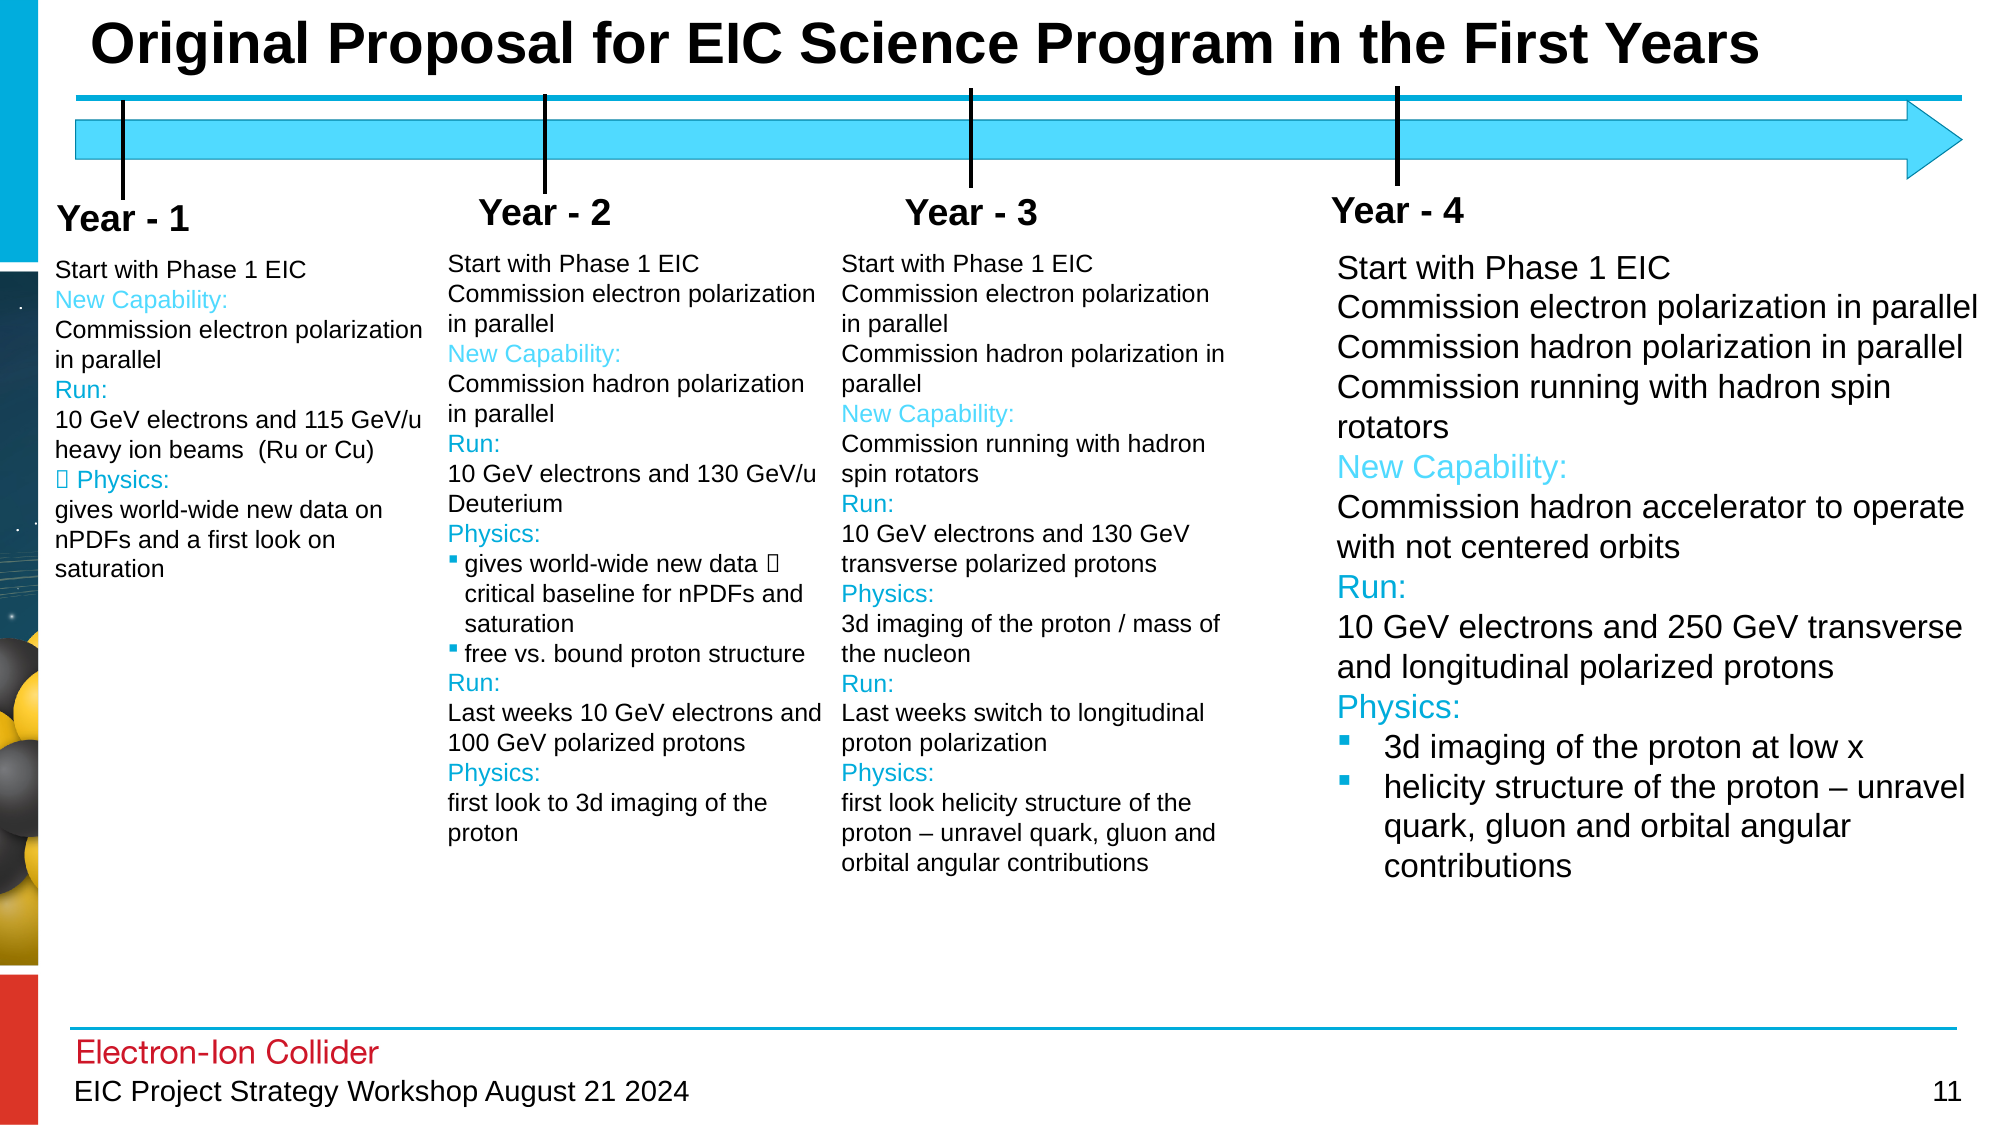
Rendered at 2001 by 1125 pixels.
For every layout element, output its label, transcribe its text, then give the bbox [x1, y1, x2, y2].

text_box Year - 4 [1315, 178, 1479, 239]
text_box [547, 119, 969, 160]
text_box Year - 3 [889, 180, 1053, 240]
title Original Proposal for EIC Science Program in the First Years [75, 5, 1963, 85]
text_box Year - 2 [463, 180, 627, 240]
text_box [125, 119, 543, 160]
text_box Start with Phase 1 EIC Commission electron polarization in parallel New Capability: Commission hadron polarization in parallel Run: 10 GeV electrons and 130 GeV/u Deuterium Physics: gives world-wide new data  critical baseline for nPDFs and saturation free vs. bound proton structure Run: Last weeks 10 GeV electrons and 100 GeV polarized protons Physics: first look to 3d imaging of the proton [432, 240, 826, 854]
text_box Start with Phase 1 EIC Commission electron polarization in parallel Commission hadron polarization in parallel New Capability: Commission running with hadron spin rotators Run: 10 GeV electrons and 130 GeV transverse polarized protons Physics: 3d imaging of the proton / mass of the nucleon Run: Last weeks switch to longitudinal proton polarization Physics: first look helicity structure of the proton – unravel quark, gluon and orbital angular contributions [826, 240, 1246, 884]
text_box [973, 119, 1395, 160]
text_box Start with Phase 1 EIC Commission electron polarization in parallel Commission hadron polarization in parallel Commission running with hadron spin rotators New Capability: Commission hadron accelerator to operate with not centered orbits Run: 10 GeV electrons and 250 GeV transverse and longitudinal polarized protons Physics: 3d imaging of the proton at low x helicity structure of the proton – unravel quark, gluon and orbital angular contributions [1322, 238, 2000, 892]
text_box Year - 1 [41, 186, 205, 246]
text_box [1400, 99, 1963, 180]
text_box Start with Phase 1 EIC New Capability: Commission electron polarization in parallel Run: 10 GeV electrons and 115 GeV/u heavy ion beams (Ru or Cu)  Physics: gives world-wide new data on nPDFs and a first look on saturation [40, 246, 432, 591]
text_box [75, 119, 121, 160]
picture [0, 0, 2001, 1125]
